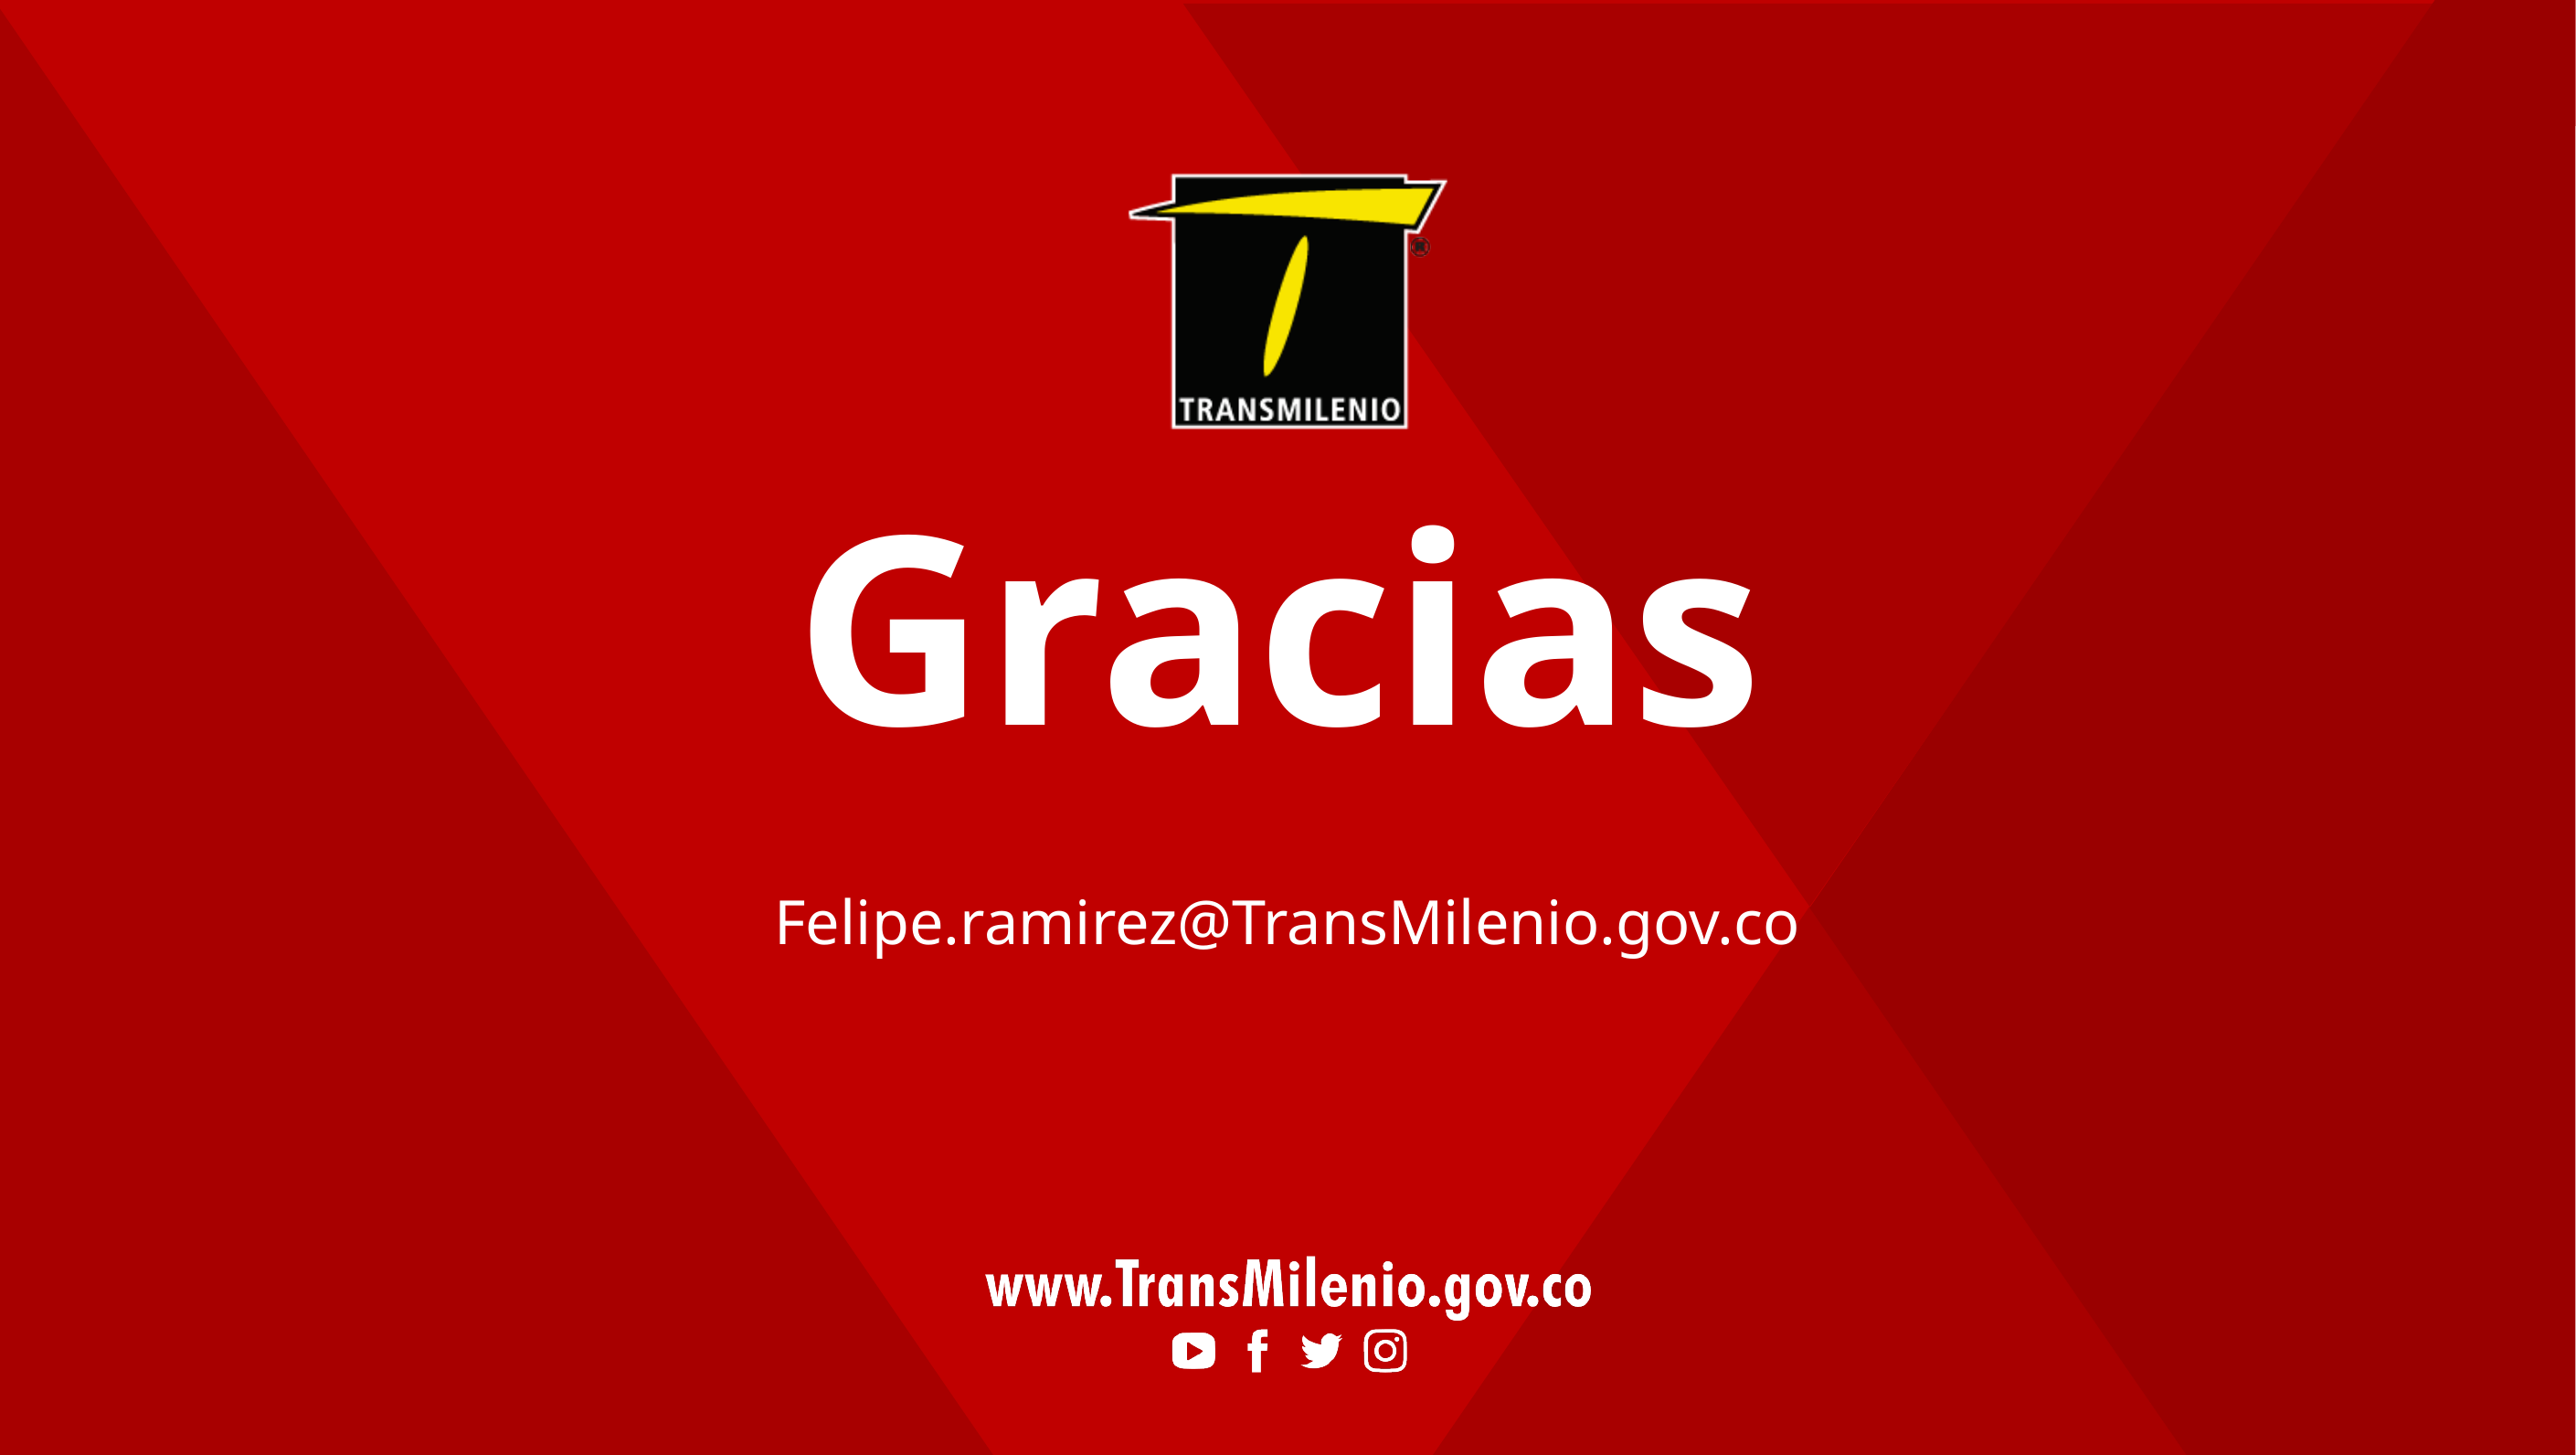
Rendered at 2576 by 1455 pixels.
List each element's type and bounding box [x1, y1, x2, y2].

picture [1125, 160, 1449, 438]
picture [984, 1256, 1591, 1373]
text_box [0, 0, 2563, 1455]
